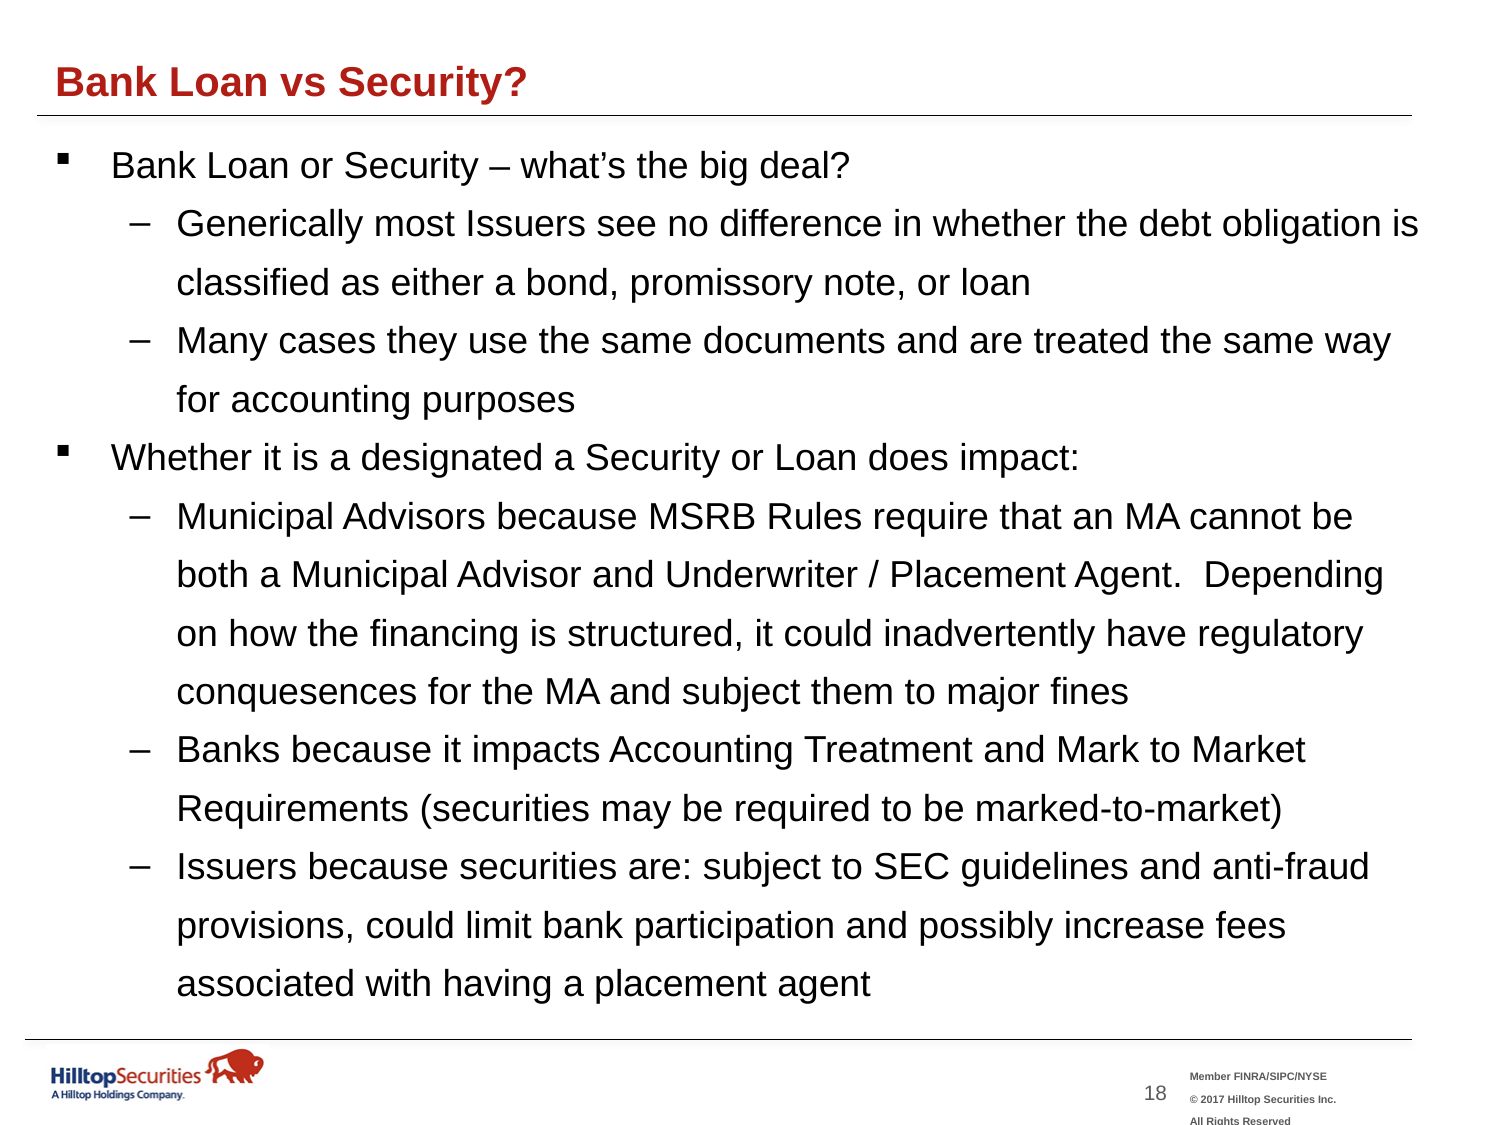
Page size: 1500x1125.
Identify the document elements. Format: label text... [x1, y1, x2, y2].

slide_number [1093, 1057, 1175, 1118]
text_box [1102, 1054, 1184, 1115]
text_box 18 [1100, 1049, 1182, 1110]
list Bank Loan or Security – what’s the big deal? Generically most Issuers see no difference in whether the debt obligation is classified as either a bond, promissory note, or loan Many cases they use the same documents and are treated the same way for accounting purposes Whether it is a designated a Security or Loan does impact: Municipal Advisors because MSRB Rules require that an MA cannot be both a Municipal Advisor and Underwriter / Placement Agent. Depending on how the financing is structured, it could inadvertently have regulatory conquesences for the MA and subject them to major fines Banks because it impacts Accounting Treatment and Mark to Market Requirements (securities may be required to be marked-to-market) Issuers because securities are: subject to SEC guidelines and anti-fraud provisions, could limit bank participation and possibly increase fees associated with having a placement agent [39, 120, 1435, 1003]
picture [46, 1044, 269, 1106]
list Bank Loan vs Security? [40, 47, 1391, 110]
